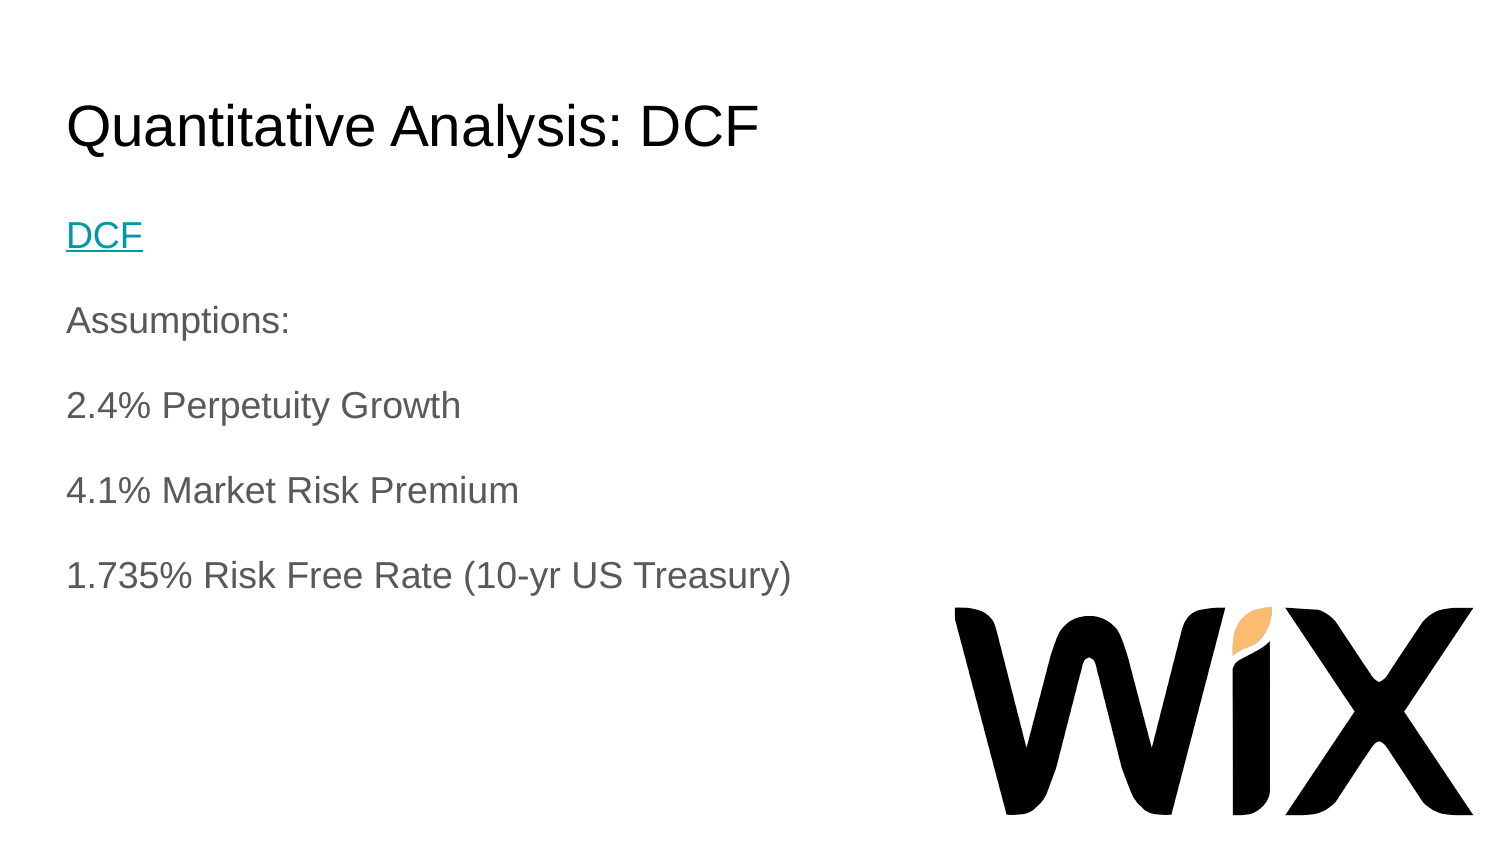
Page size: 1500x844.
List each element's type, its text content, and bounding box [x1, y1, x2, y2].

list DCF Assumptions: 2.4% Perpetuity Growth 4.1% Market Risk Premium 1.735% Risk Free Rate (10-yr US Treasury) [51, 189, 1449, 750]
picture [954, 601, 1480, 821]
title Quantitative Analysis: DCF [51, 72, 1449, 167]
